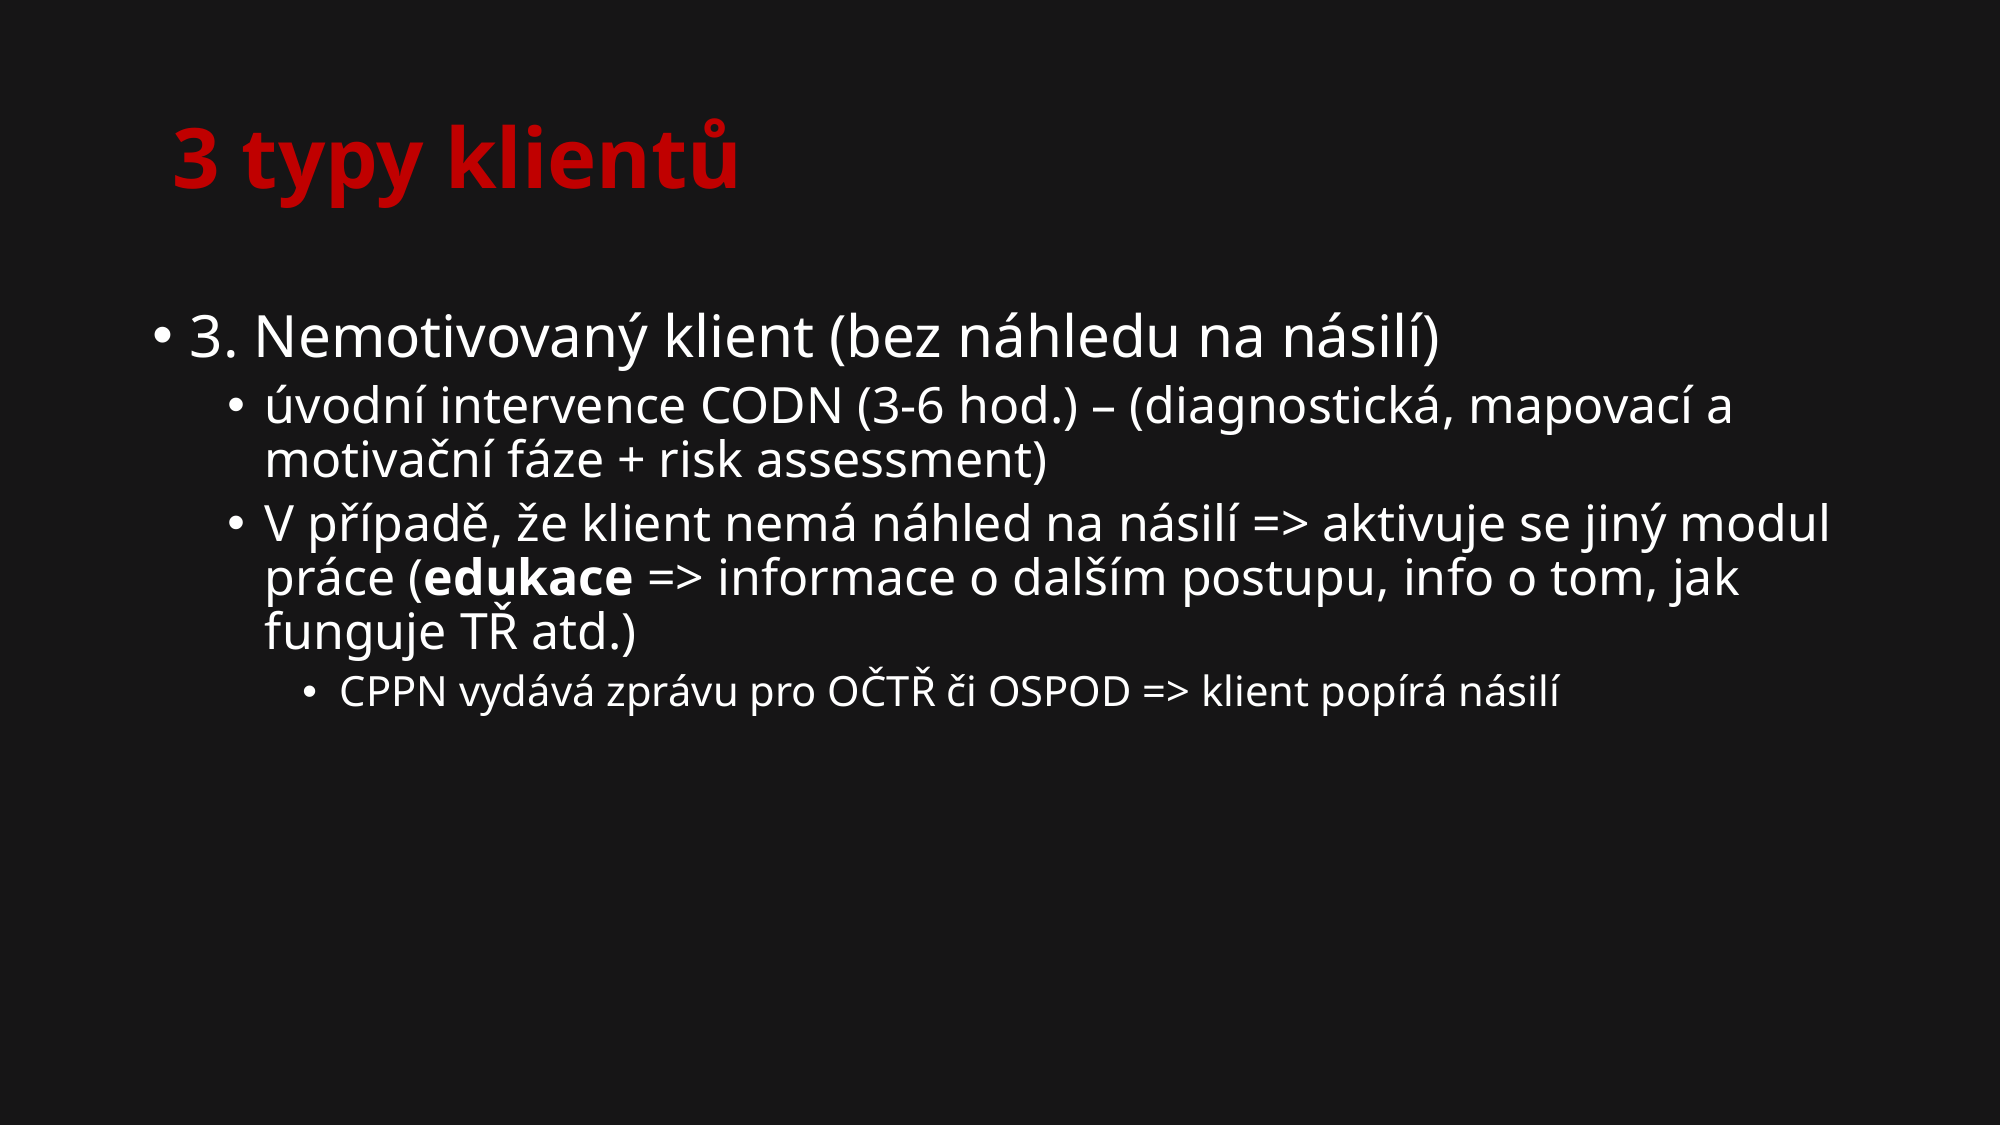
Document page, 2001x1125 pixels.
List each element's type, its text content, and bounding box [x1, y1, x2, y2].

list 3. Nemotivovaný klient (bez náhledu na násilí) úvodní intervence CODN (3-6 hod.) – (diagnostická, mapovací a motivační fáze + risk assessment) V případě, že klient nemá náhled na násilí => aktivuje se jiný modul práce (edukace => informace o dalším postupu, info o tom, jak funguje TŘ atd.) CPPN vydává zprávu pro OČTŘ či OSPOD => klient popírá násilí [137, 299, 1863, 1014]
text_box 3 typy klientů [157, 53, 1883, 271]
